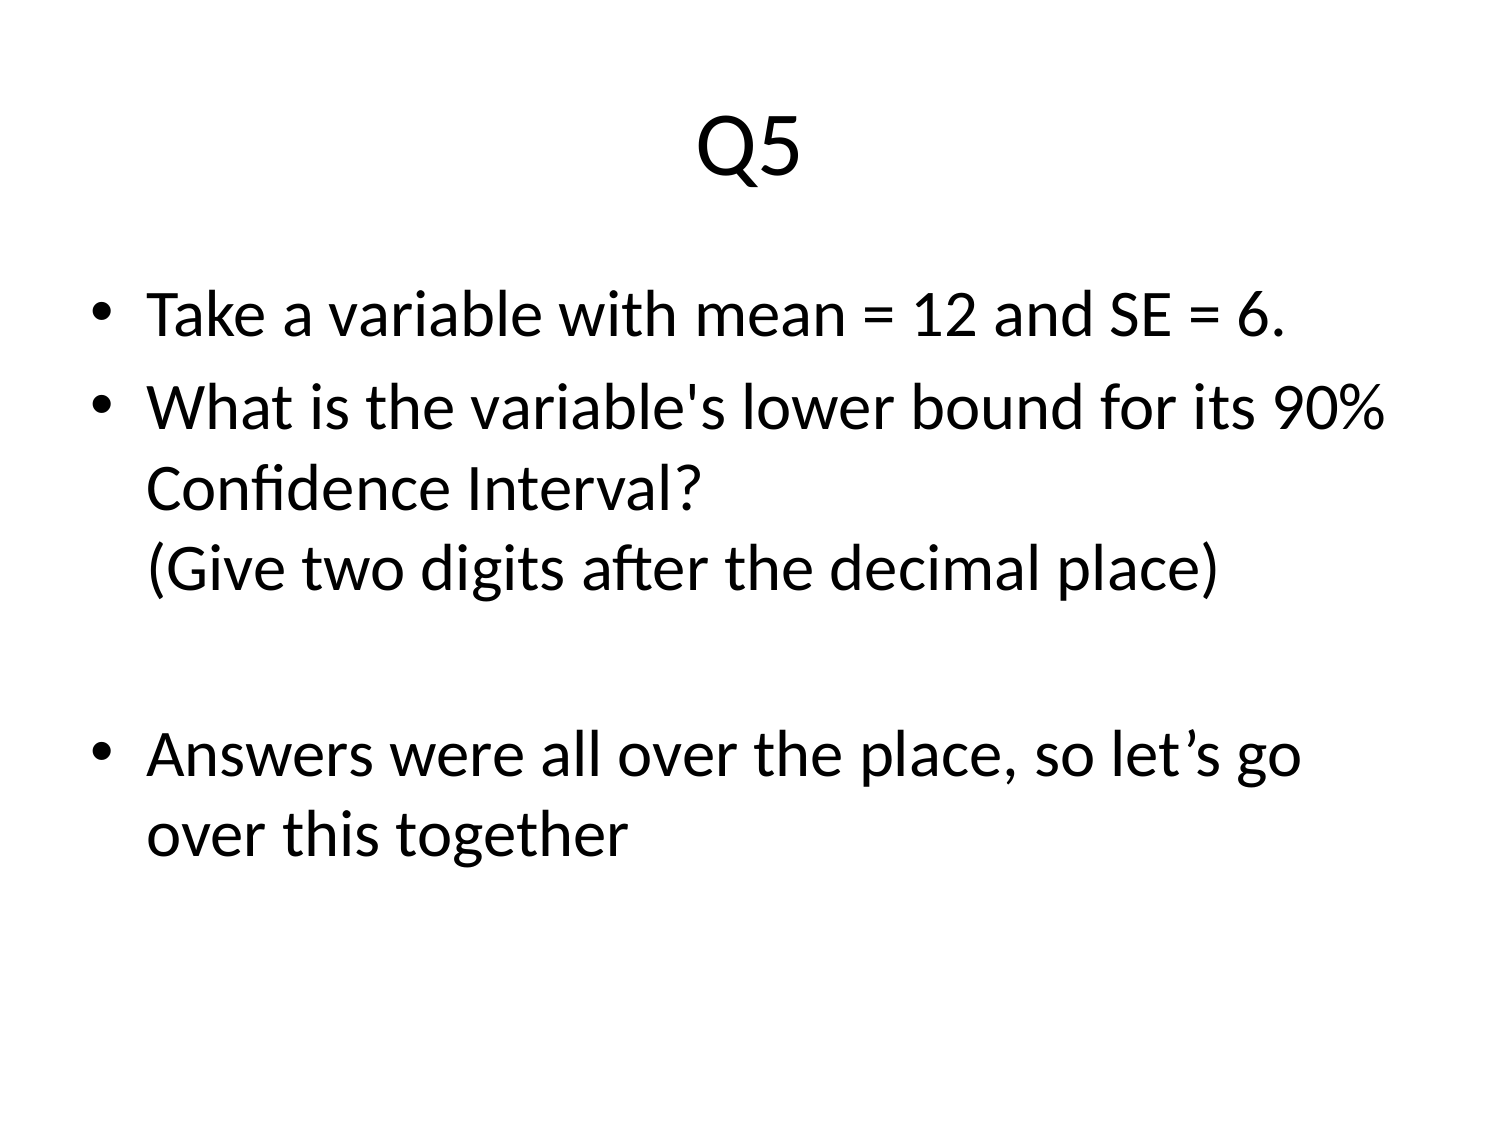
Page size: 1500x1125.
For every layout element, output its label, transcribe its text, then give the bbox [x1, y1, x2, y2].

title Q5 [75, 45, 1425, 233]
list Take a variable with mean = 12 and SE = 6. What is the variable's lower bound for its 90% Confidence Interval? (Give two digits after the decimal place) Answers were all over the place, so let’s go over this together [75, 262, 1425, 1005]
